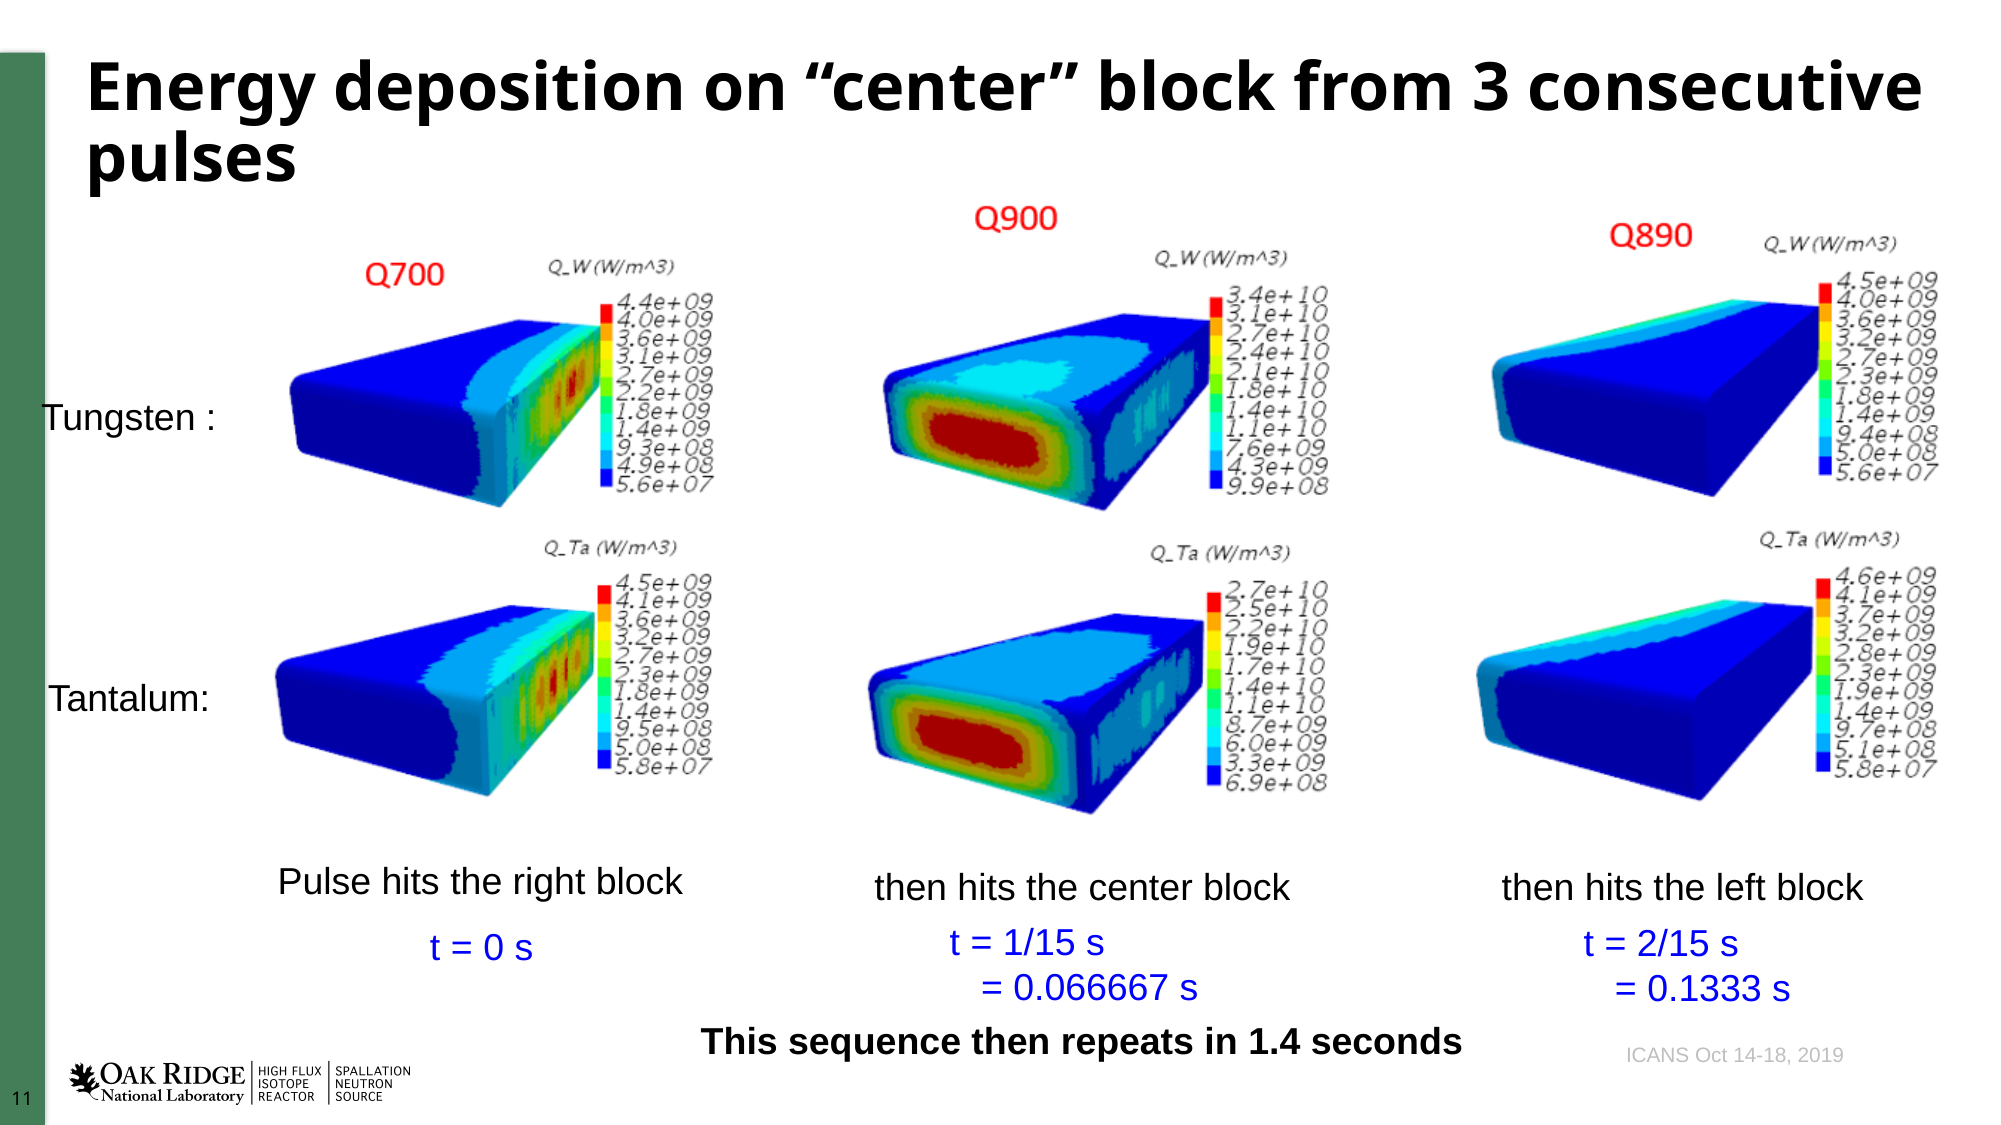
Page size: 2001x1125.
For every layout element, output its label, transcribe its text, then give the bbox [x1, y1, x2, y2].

text_box t = 0 s [415, 915, 549, 976]
picture [852, 187, 1331, 828]
text_box Tungsten : [26, 385, 242, 446]
text_box t = 2/15 s = 0.1333 s [1568, 912, 1806, 1017]
text_box then hits the left block [1486, 855, 1890, 916]
picture [66, 1058, 413, 1108]
text_box This sequence then repeats in 1.4 seconds [685, 1009, 1485, 1070]
text_box Tantalum: [33, 666, 236, 727]
text_box t = 1/15 s = 0.066667 s [934, 910, 1214, 1016]
picture [1468, 204, 1948, 818]
text_box then hits the center block [859, 855, 1317, 915]
picture [266, 236, 727, 818]
title Energy deposition on “center” block from 3 consecutive pulses [70, 44, 1945, 215]
text_box Pulse hits the right block [262, 849, 709, 910]
